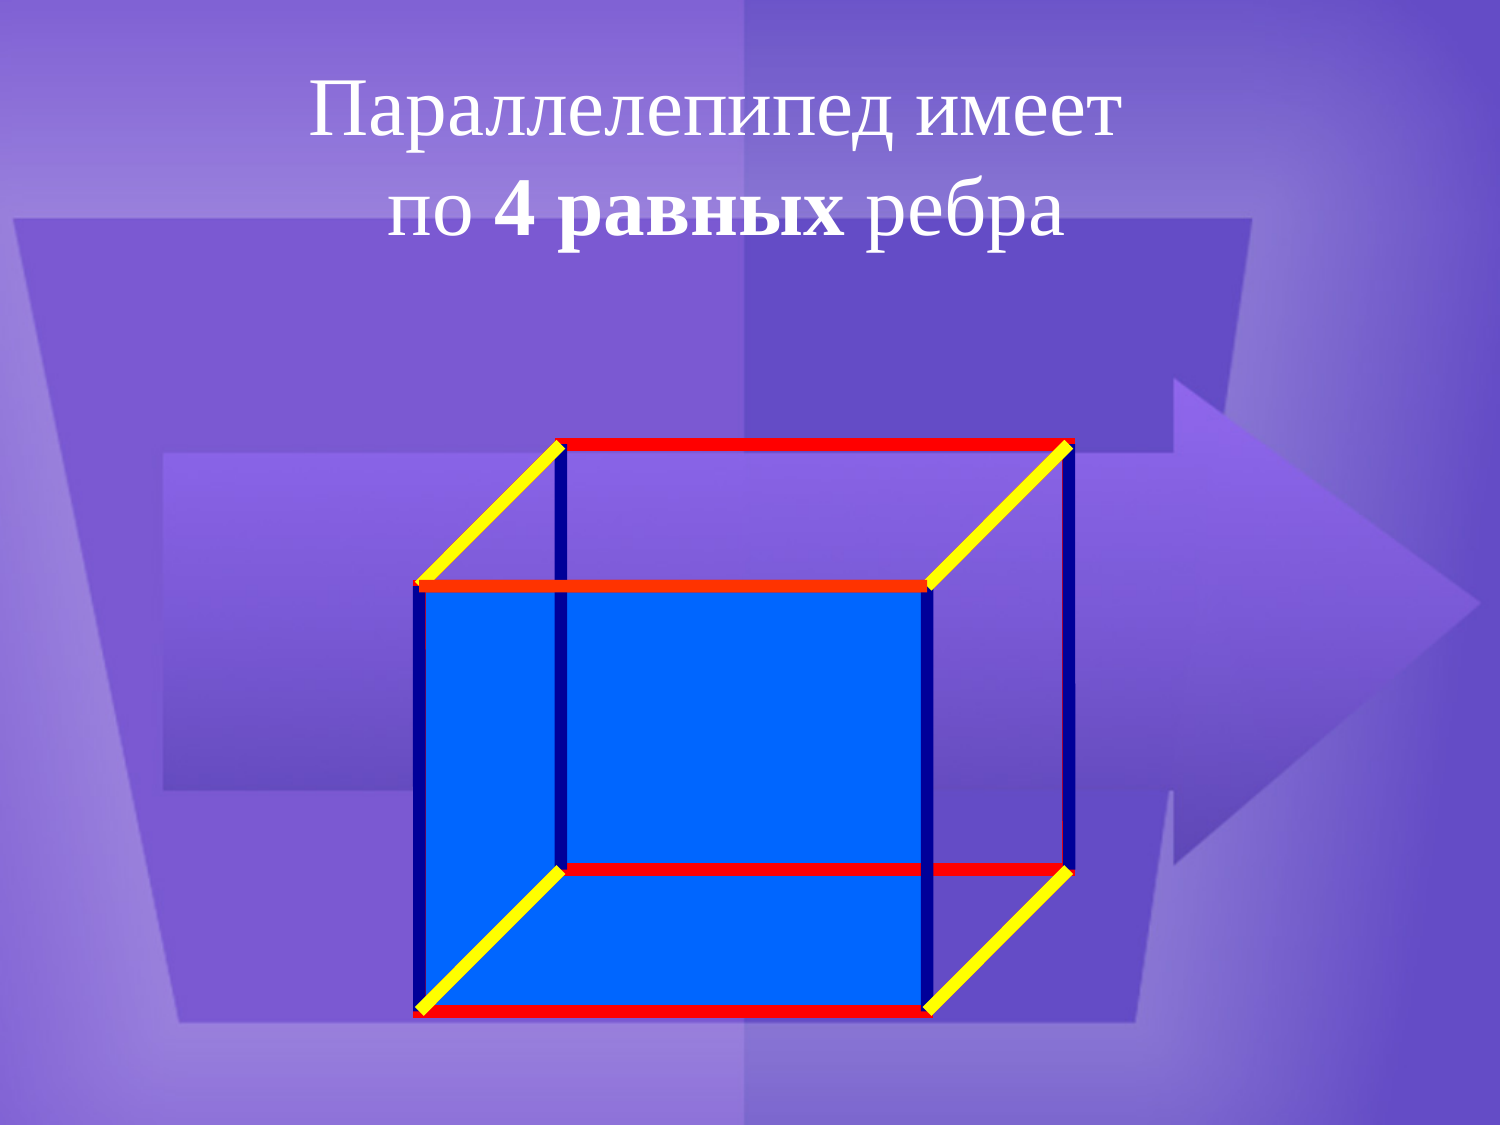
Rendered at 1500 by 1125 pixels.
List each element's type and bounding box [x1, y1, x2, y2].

picture [0, 0, 1500, 1125]
text_box [422, 447, 1068, 1011]
